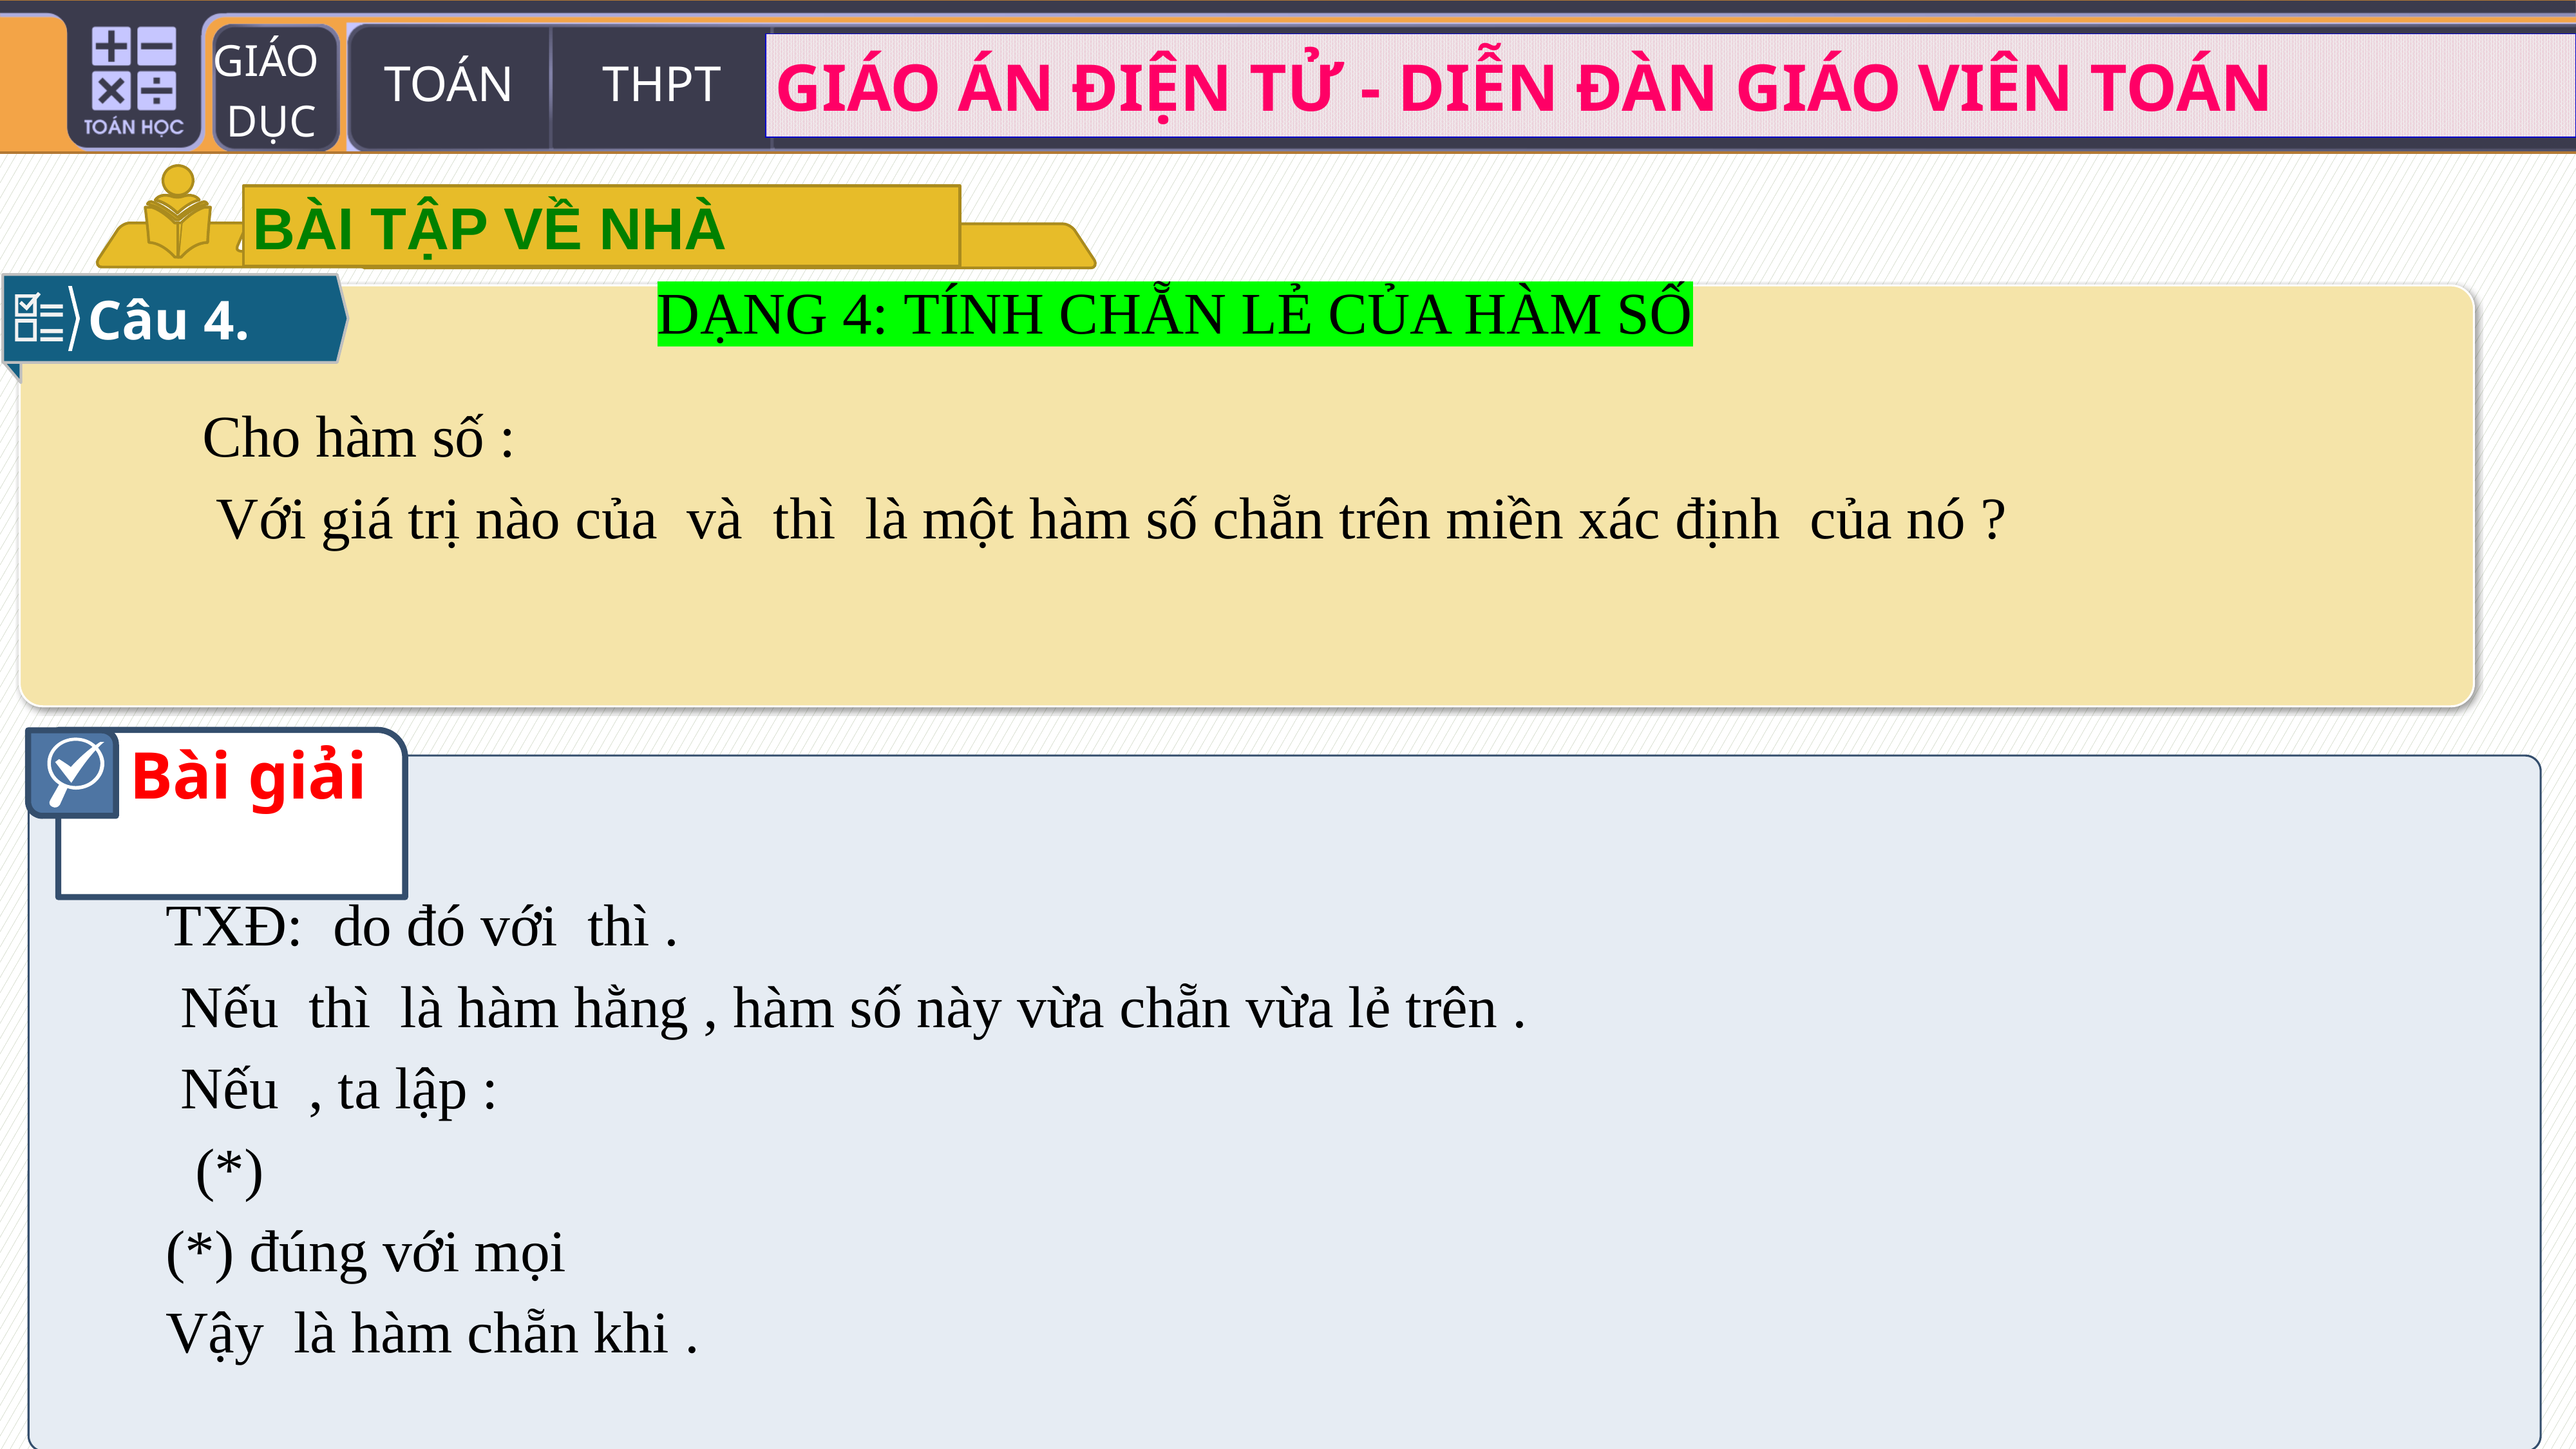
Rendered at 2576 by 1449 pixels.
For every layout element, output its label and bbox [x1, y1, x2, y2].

text_box [2, 274, 2474, 706]
text_box [28, 729, 2541, 1449]
text_box [95, 165, 1097, 269]
